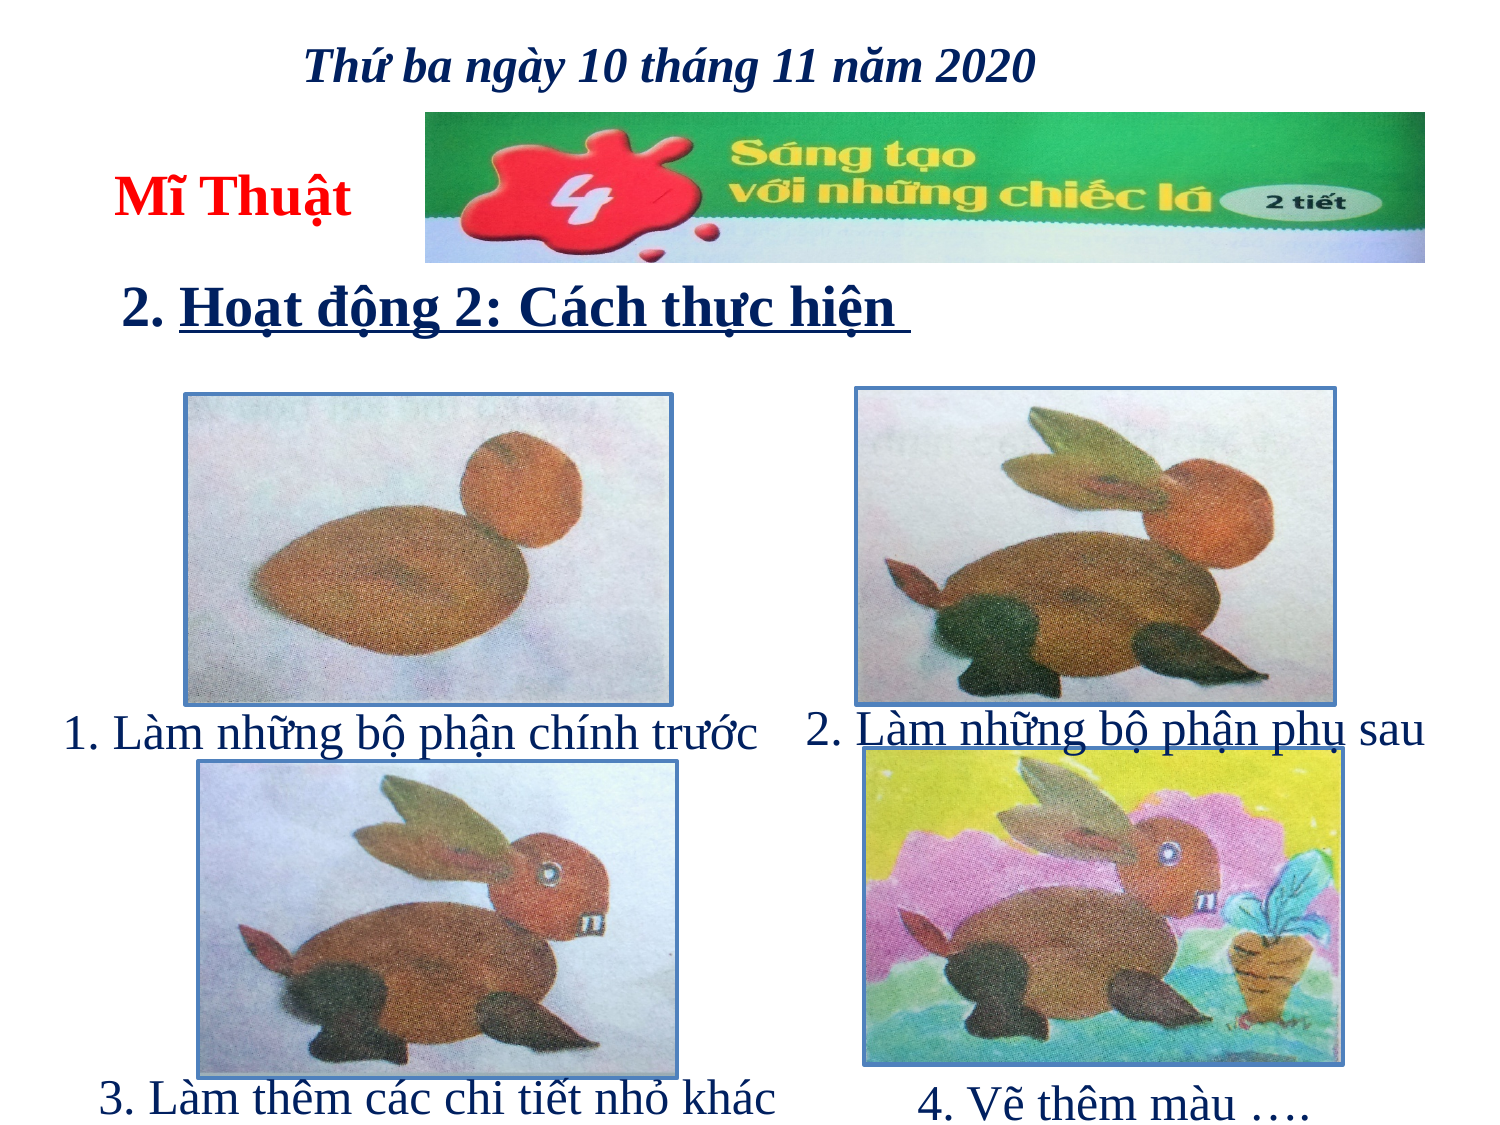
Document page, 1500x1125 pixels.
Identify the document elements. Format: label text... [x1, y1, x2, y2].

text_box 4. Vẽ thêm màu …. [902, 1063, 1378, 1125]
text_box Mĩ Thuật [99, 149, 388, 235]
picture [424, 112, 1426, 263]
picture [865, 749, 1341, 1063]
picture [857, 389, 1334, 703]
text_box 2. Làm những bộ phận phụ sau [790, 687, 1491, 763]
picture [187, 396, 670, 704]
text_box 2. Hoạt động 2: Cách thực hiện [106, 260, 963, 346]
text_box 1. Làm những bộ phận chính trước [47, 692, 860, 767]
text_box 3. Làm thêm các chi tiết nhỏ khác [83, 1056, 902, 1125]
text_box Thứ ba ngày 10 tháng 11 năm 2020 [287, 24, 1200, 160]
picture [199, 763, 676, 1077]
